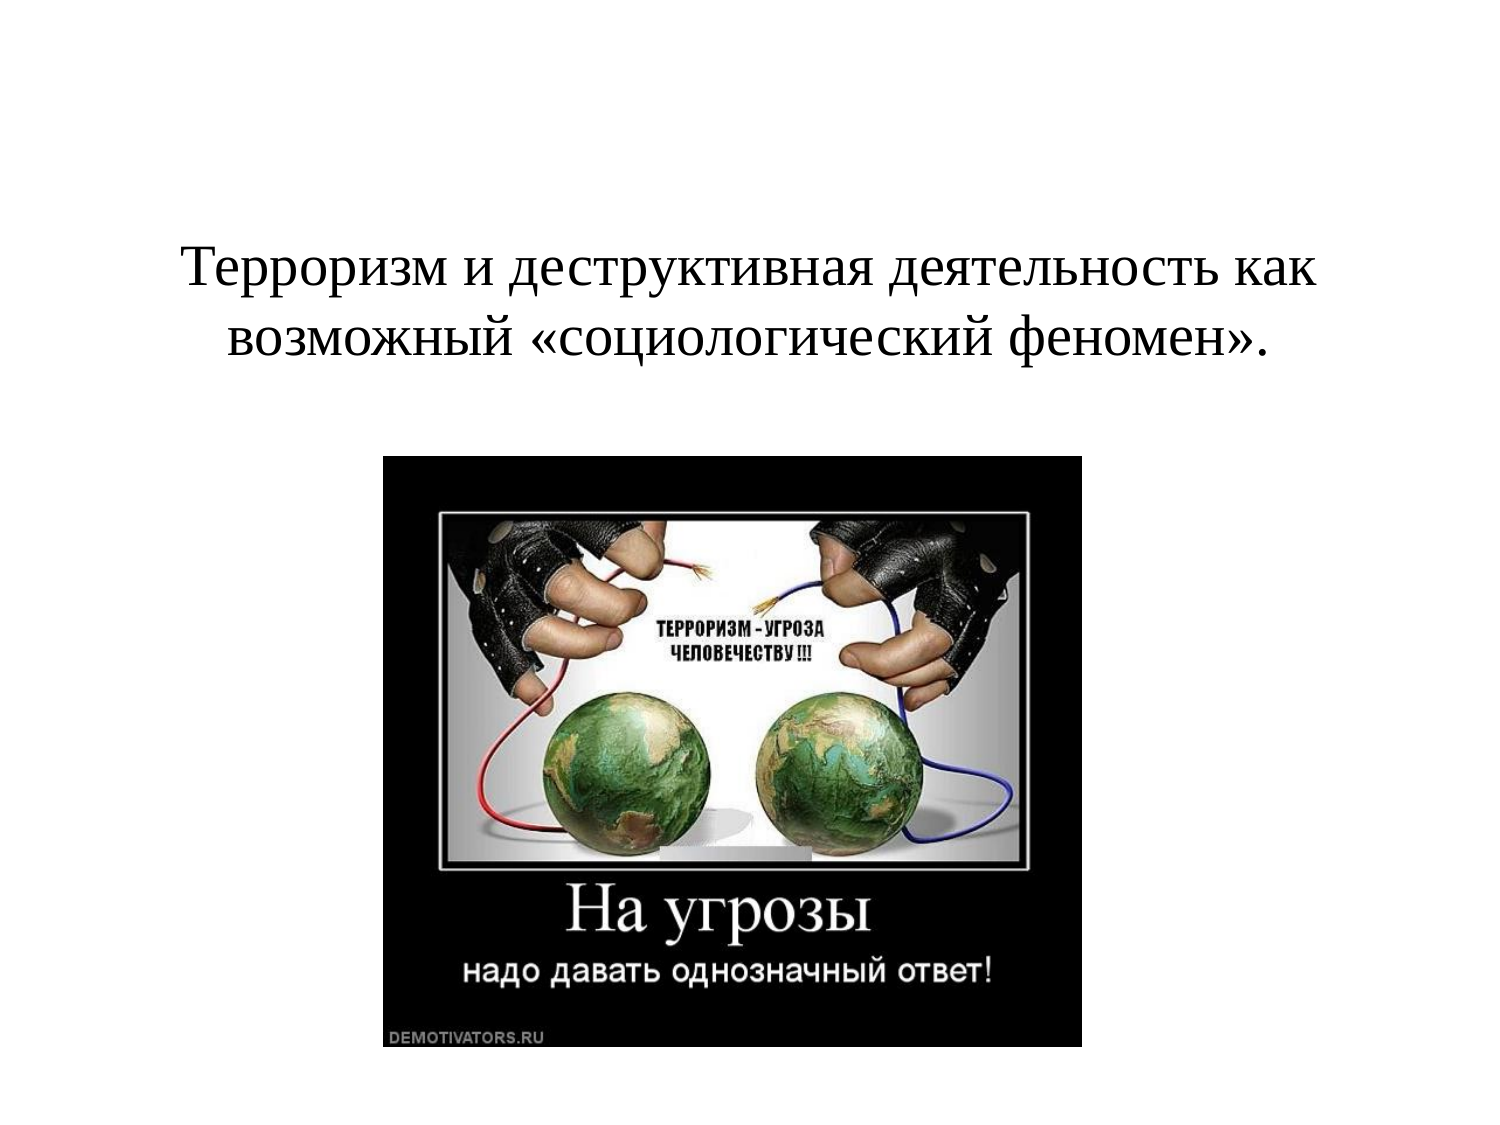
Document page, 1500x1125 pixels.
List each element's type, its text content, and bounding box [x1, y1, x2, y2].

title Терроризм и деструктивная деятельность как возможный «социологический феномен». [112, 196, 1388, 398]
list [383, 455, 1082, 1047]
